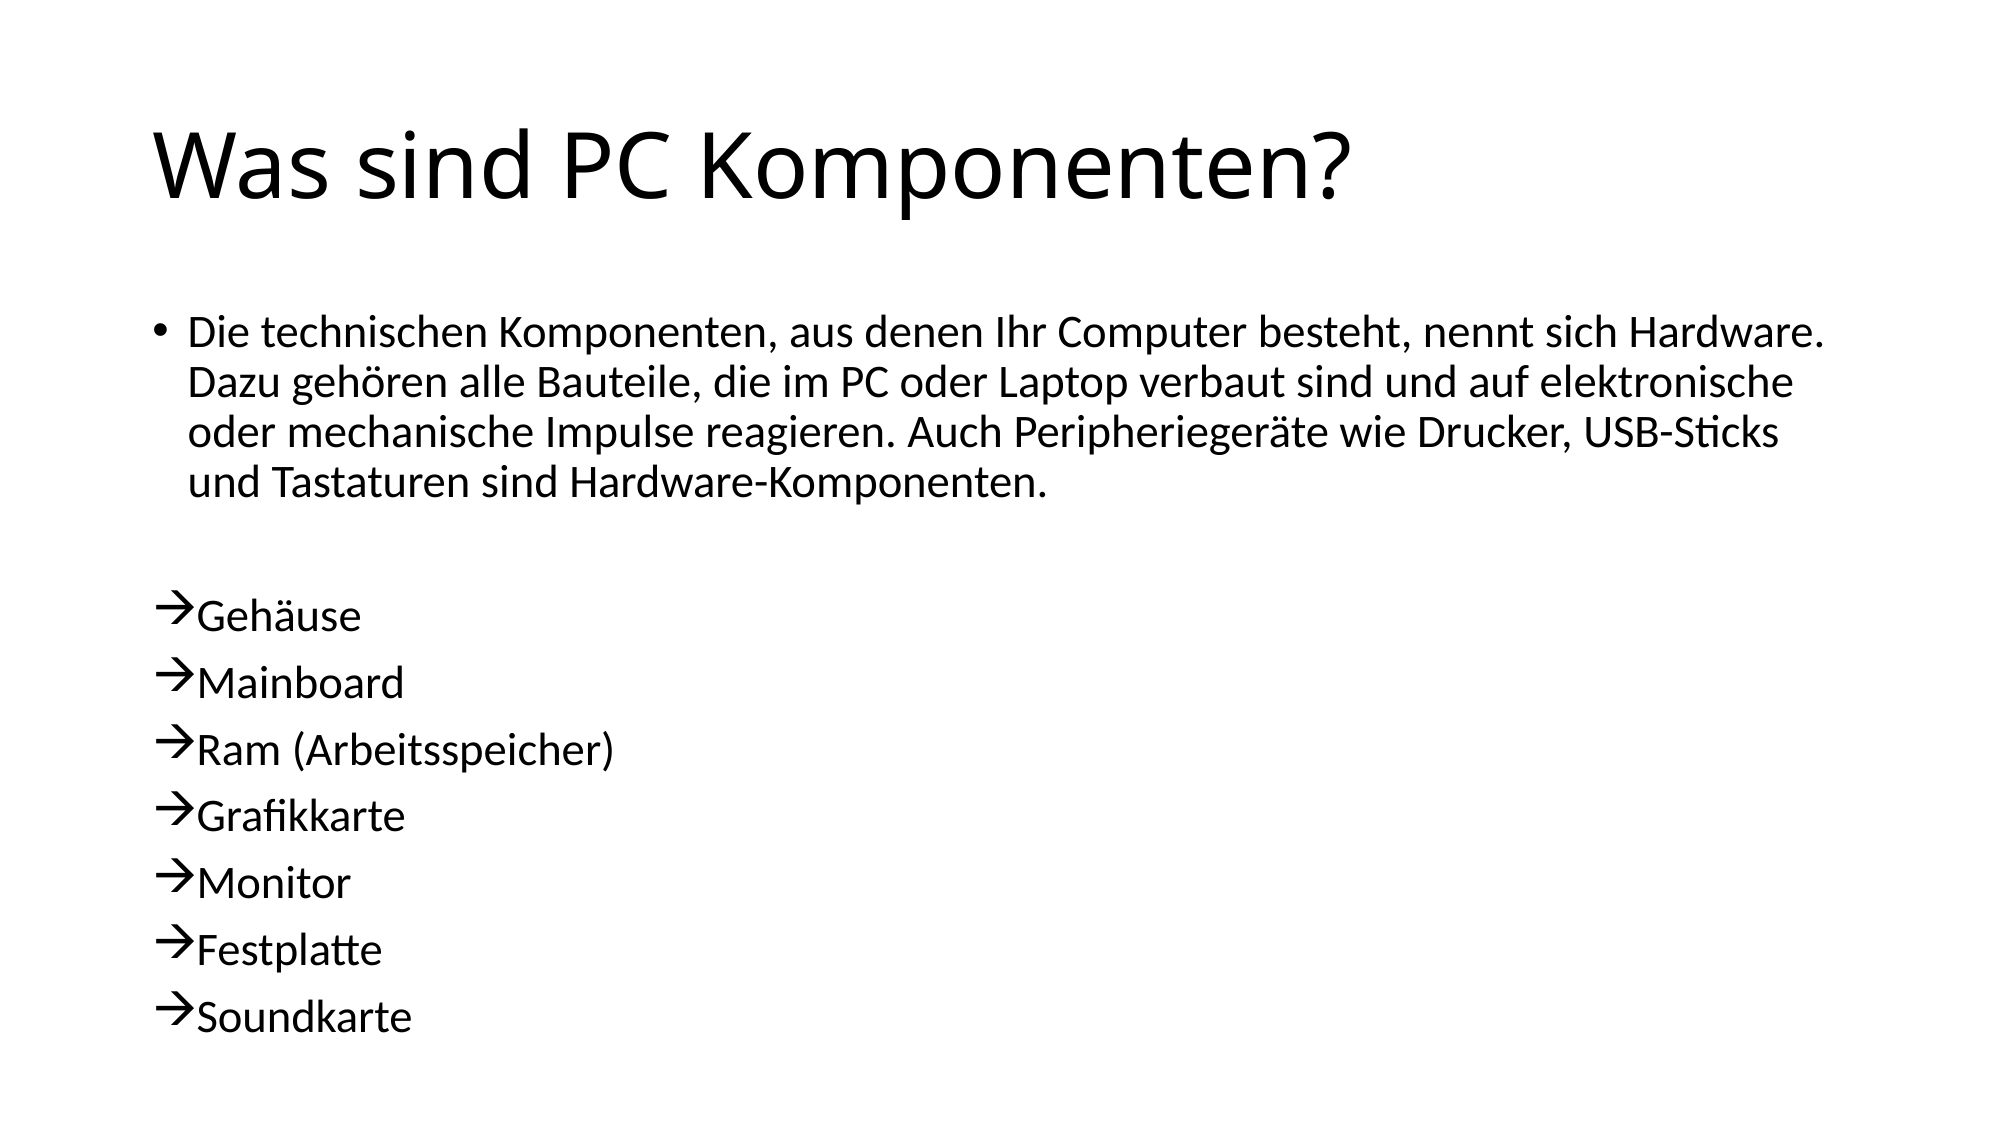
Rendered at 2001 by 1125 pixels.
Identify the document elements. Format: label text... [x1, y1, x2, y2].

list Die technischen Komponenten, aus denen Ihr Computer besteht, nennt sich Hardware. Dazu gehören alle Bauteile, die im PC oder Laptop verbaut sind und auf elektronische oder mechanische Impulse reagieren. Auch Peripheriegeräte wie Drucker, USB-Sticks und Tastaturen sind Hardware-Komponenten. Gehäuse Mainboard Ram (Arbeitsspeicher) Grafikkarte Monitor Festplatte Soundkarte [137, 299, 1863, 1052]
title Was sind PC Komponenten? [137, 59, 1863, 278]
